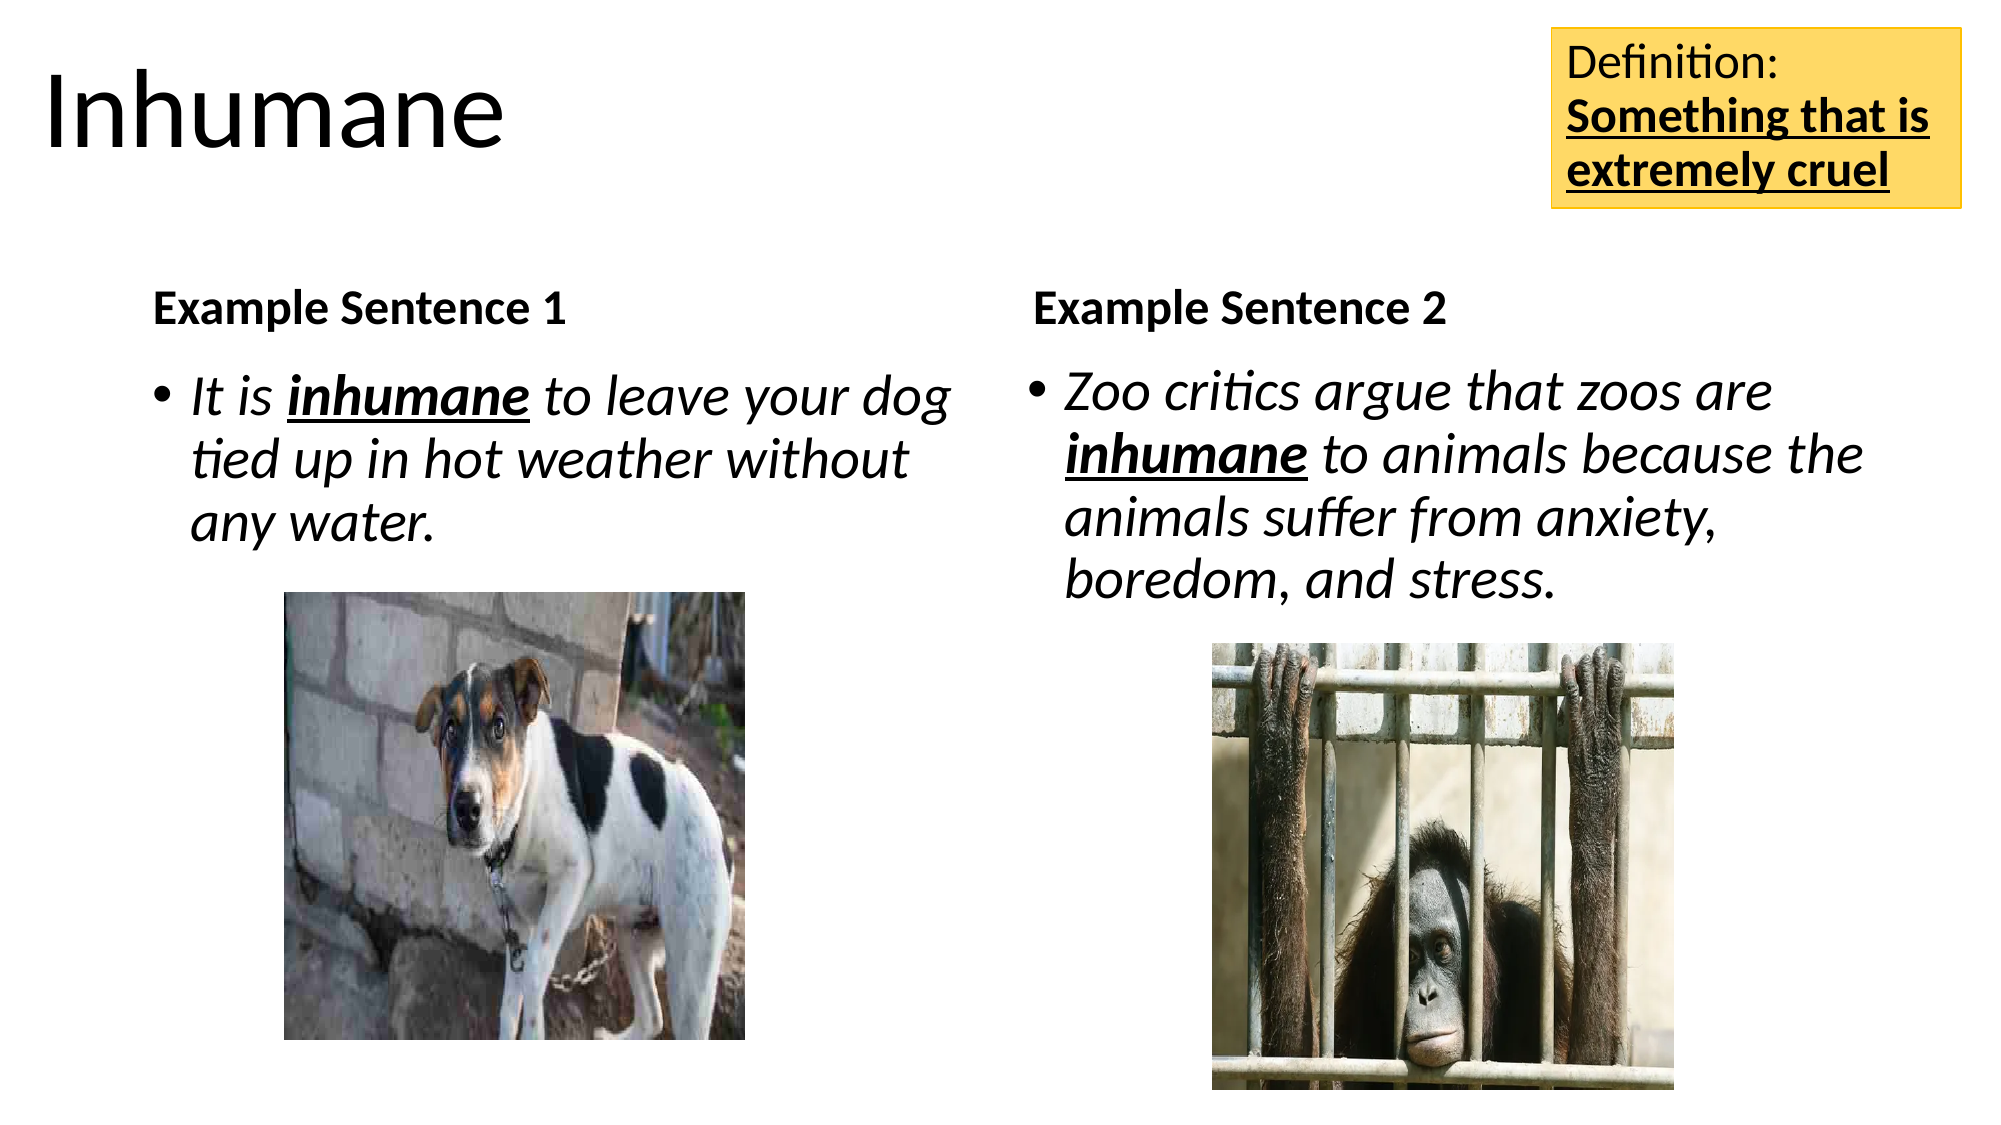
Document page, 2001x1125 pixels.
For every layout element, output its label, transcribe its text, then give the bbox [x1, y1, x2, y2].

picture [1212, 643, 1674, 1091]
list Zoo critics argue that zoos are inhumane to animals because the animals suffer from anxiety, boredom, and stress. [1012, 352, 1975, 957]
text_box Inhumane [27, 2, 1753, 220]
picture [283, 592, 745, 1040]
text_box Definition: Something that is extremely cruel [1551, 27, 1961, 209]
list It is inhumane to leave your dog tied up in hot weather without any water. [137, 357, 984, 963]
list Example Sentence 2 [1018, 209, 1869, 344]
list Example Sentence 1 [138, 220, 984, 344]
